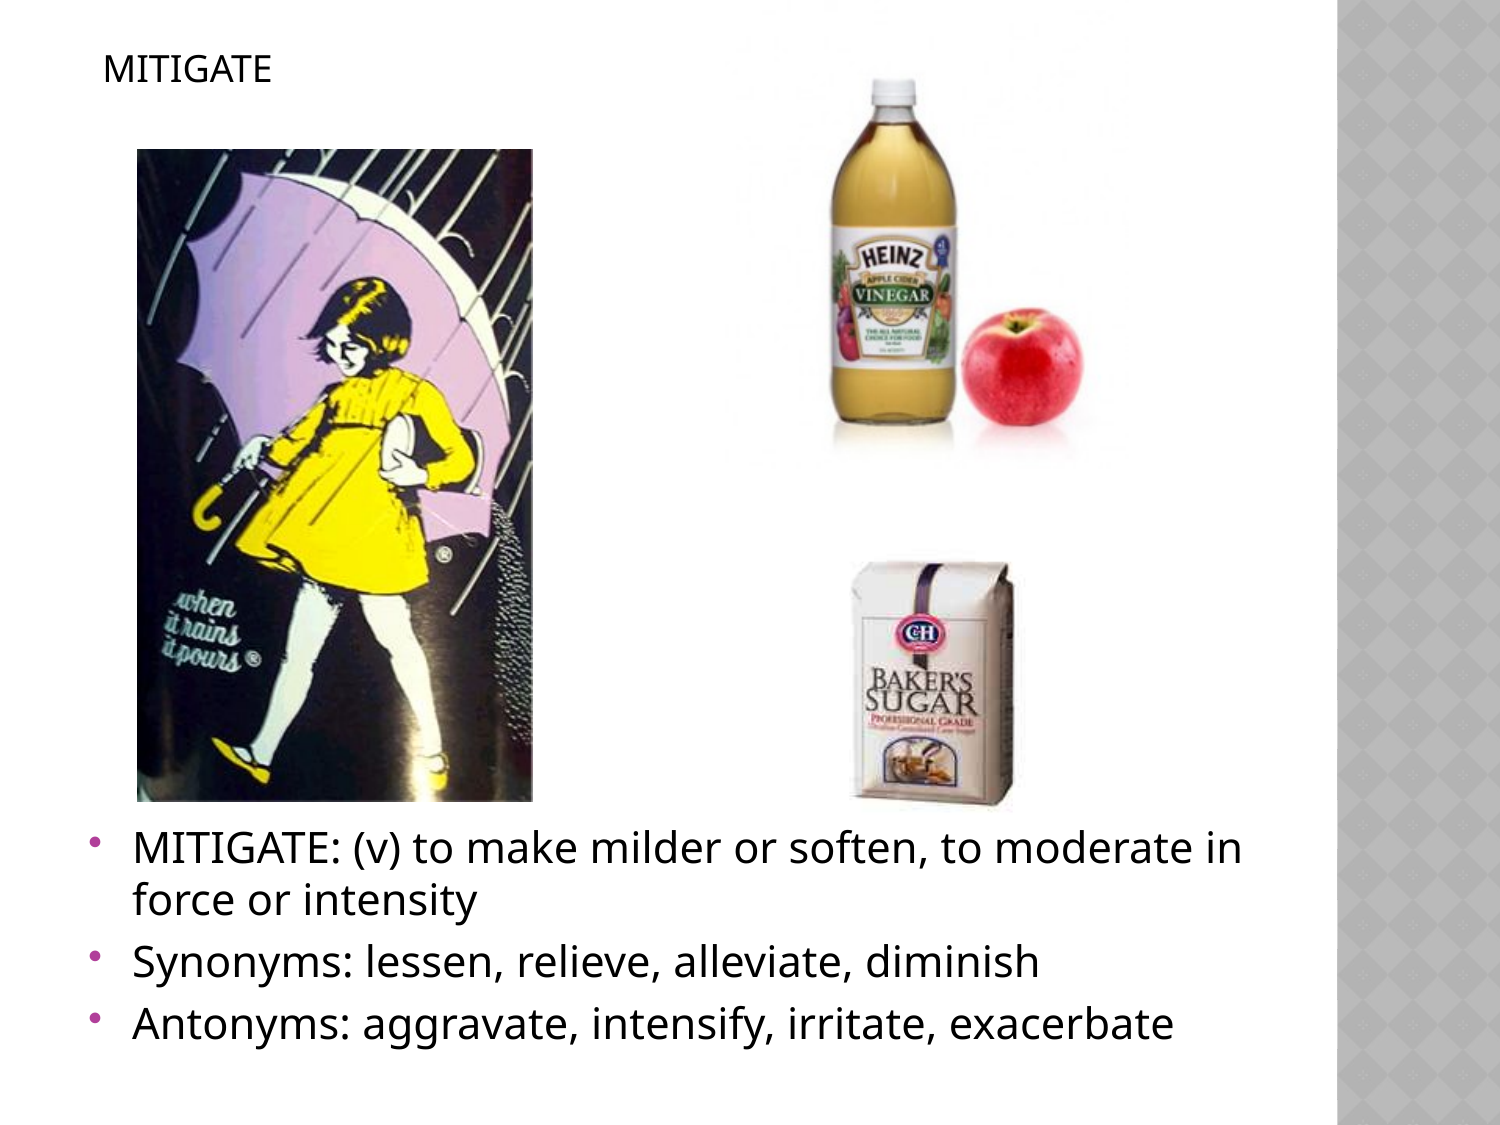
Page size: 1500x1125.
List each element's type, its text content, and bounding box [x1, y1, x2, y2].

text_box MITIGATE [87, 37, 700, 98]
list MITIGATE: (v) to make milder or soften, to moderate in force or intensity Synonyms: lessen, relieve, alleviate, diminish Antonyms: aggravate, intensify, irritate, exacerbate [75, 812, 1263, 1059]
picture [136, 149, 534, 802]
picture [724, 0, 1129, 470]
picture [837, 537, 1046, 820]
